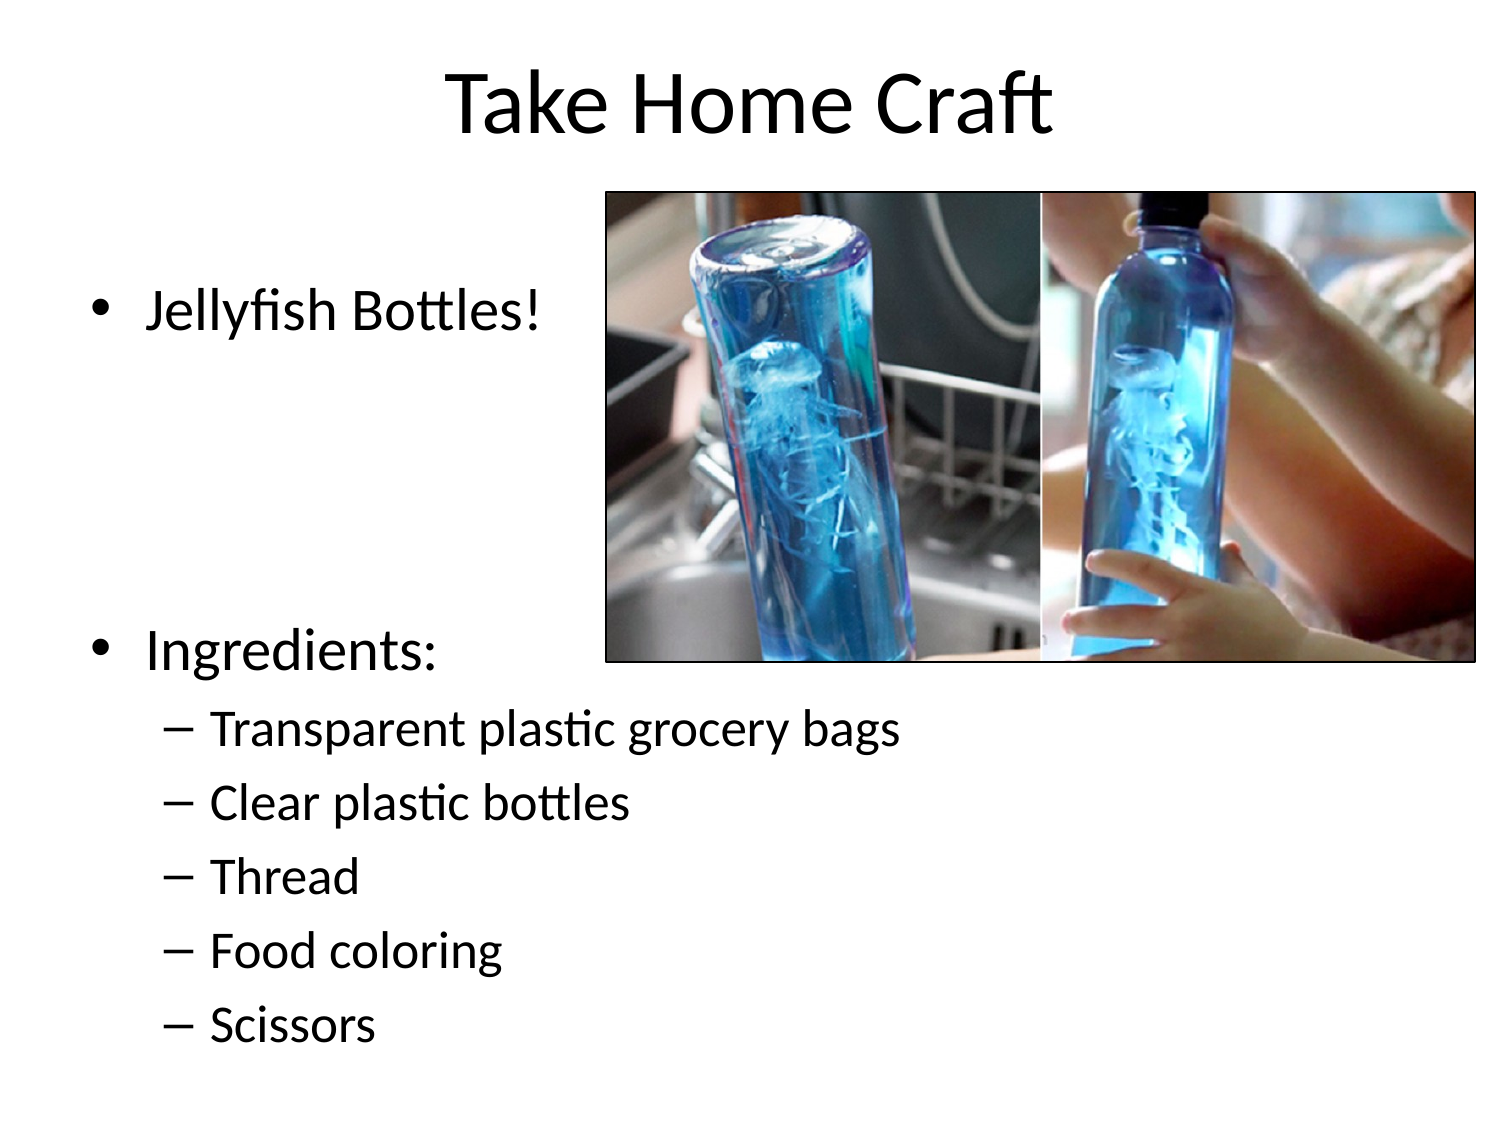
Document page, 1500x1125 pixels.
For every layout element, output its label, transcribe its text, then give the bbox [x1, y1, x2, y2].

picture [606, 192, 1475, 662]
title Take Home Craft [75, 22, 1425, 171]
list Jellyfish Bottles! Ingredients: Transparent plastic grocery bags Clear plastic bottles Thread Food coloring Scissors [75, 262, 1425, 1066]
